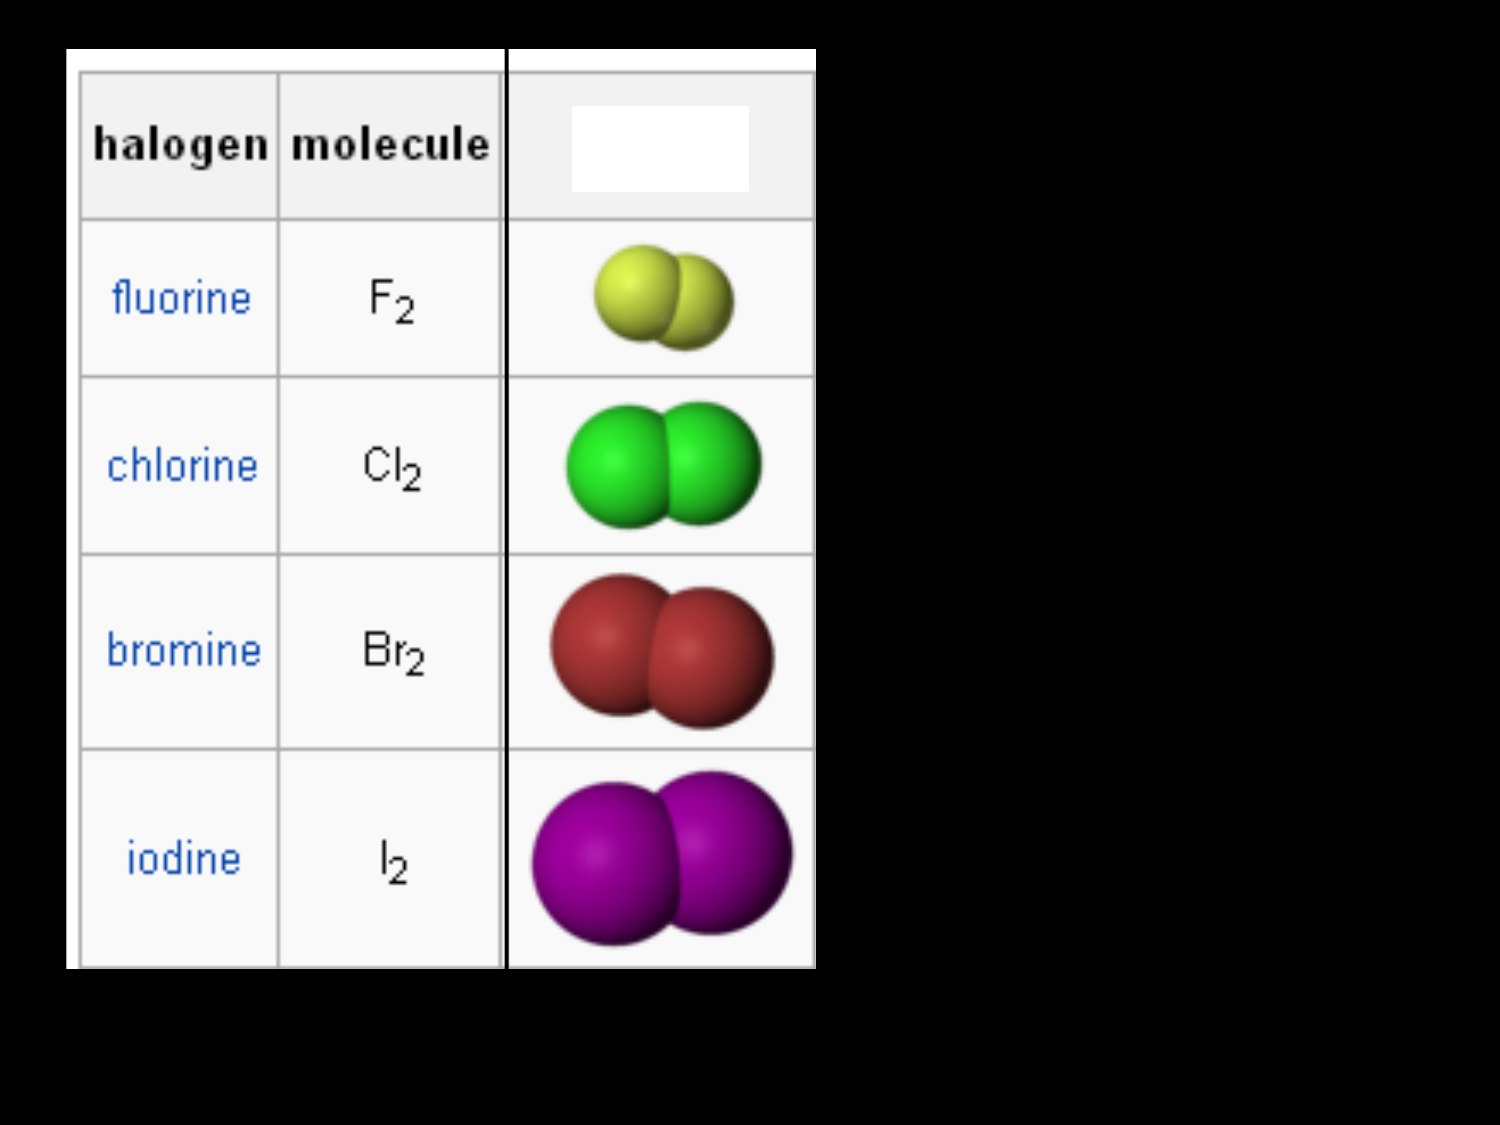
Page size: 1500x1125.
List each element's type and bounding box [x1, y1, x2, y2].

picture [508, 48, 817, 969]
picture [66, 48, 505, 969]
